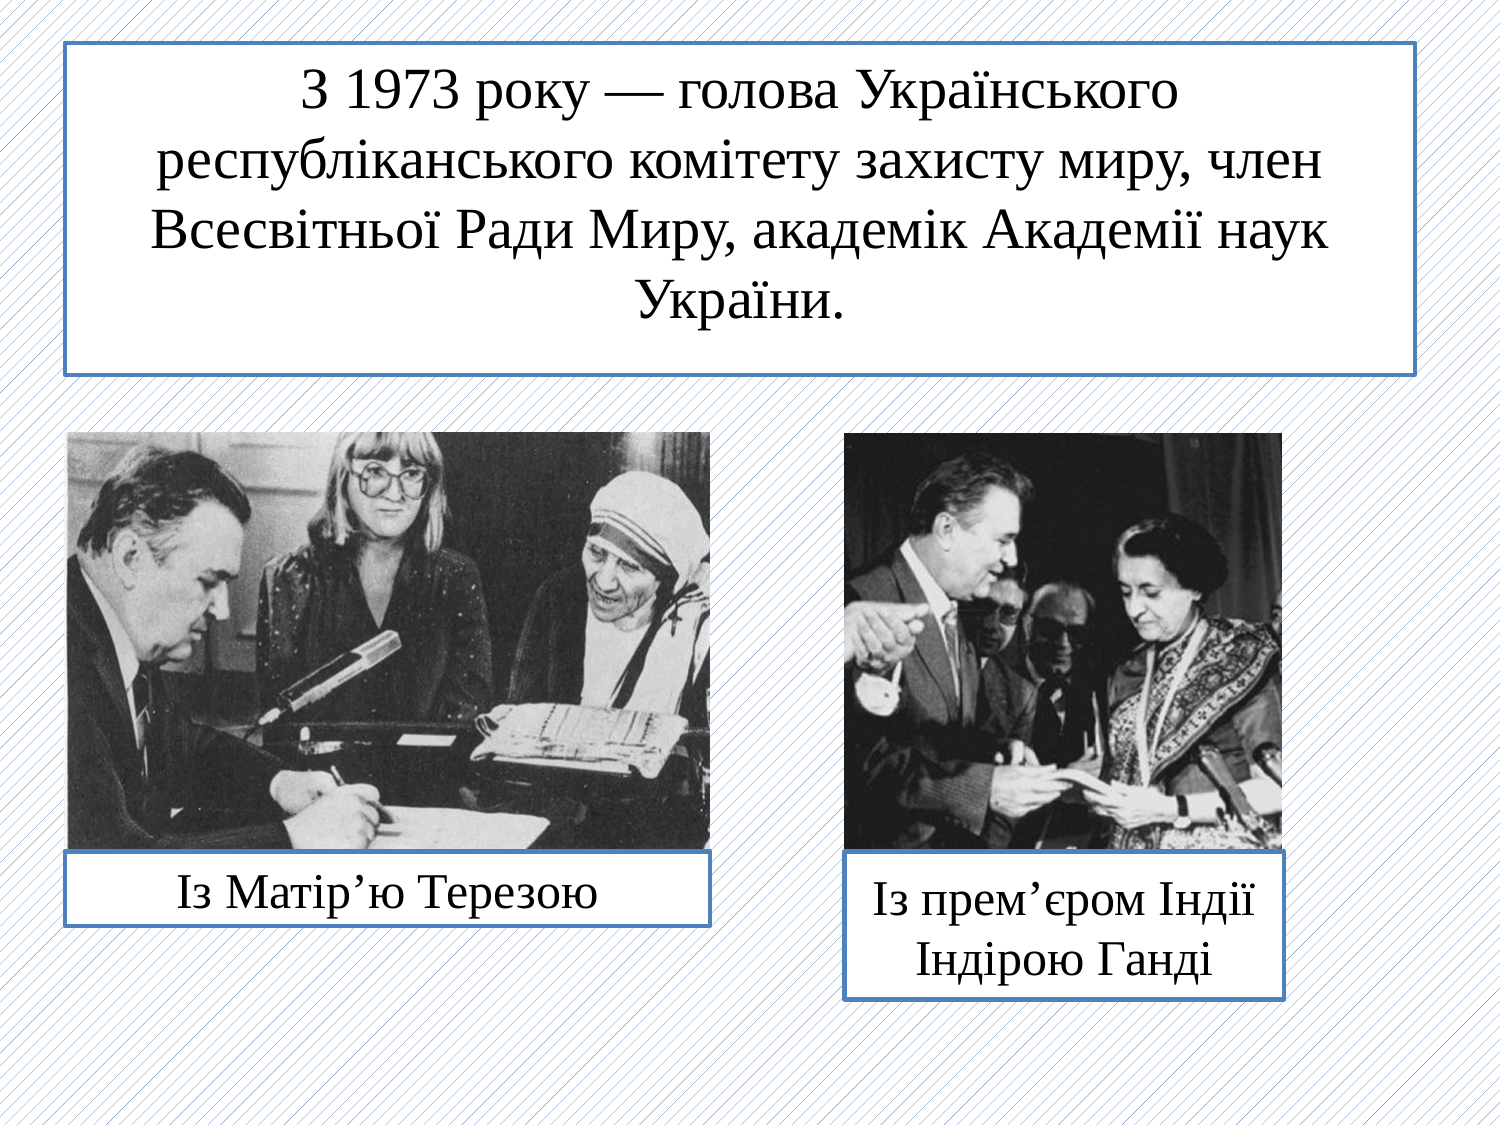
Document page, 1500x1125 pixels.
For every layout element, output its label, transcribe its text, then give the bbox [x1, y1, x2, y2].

picture [844, 433, 1282, 852]
picture [64, 432, 711, 852]
text_box Із прем’єром Індії Індірою Ганді [842, 853, 1286, 1002]
text_box Із Матір’ю Терезою [63, 859, 712, 928]
list З 1973 року — голова Українського республіканського комітету захисту миру, член Всесвітньої Ради Миру, академік Академії наук України. [63, 41, 1417, 377]
